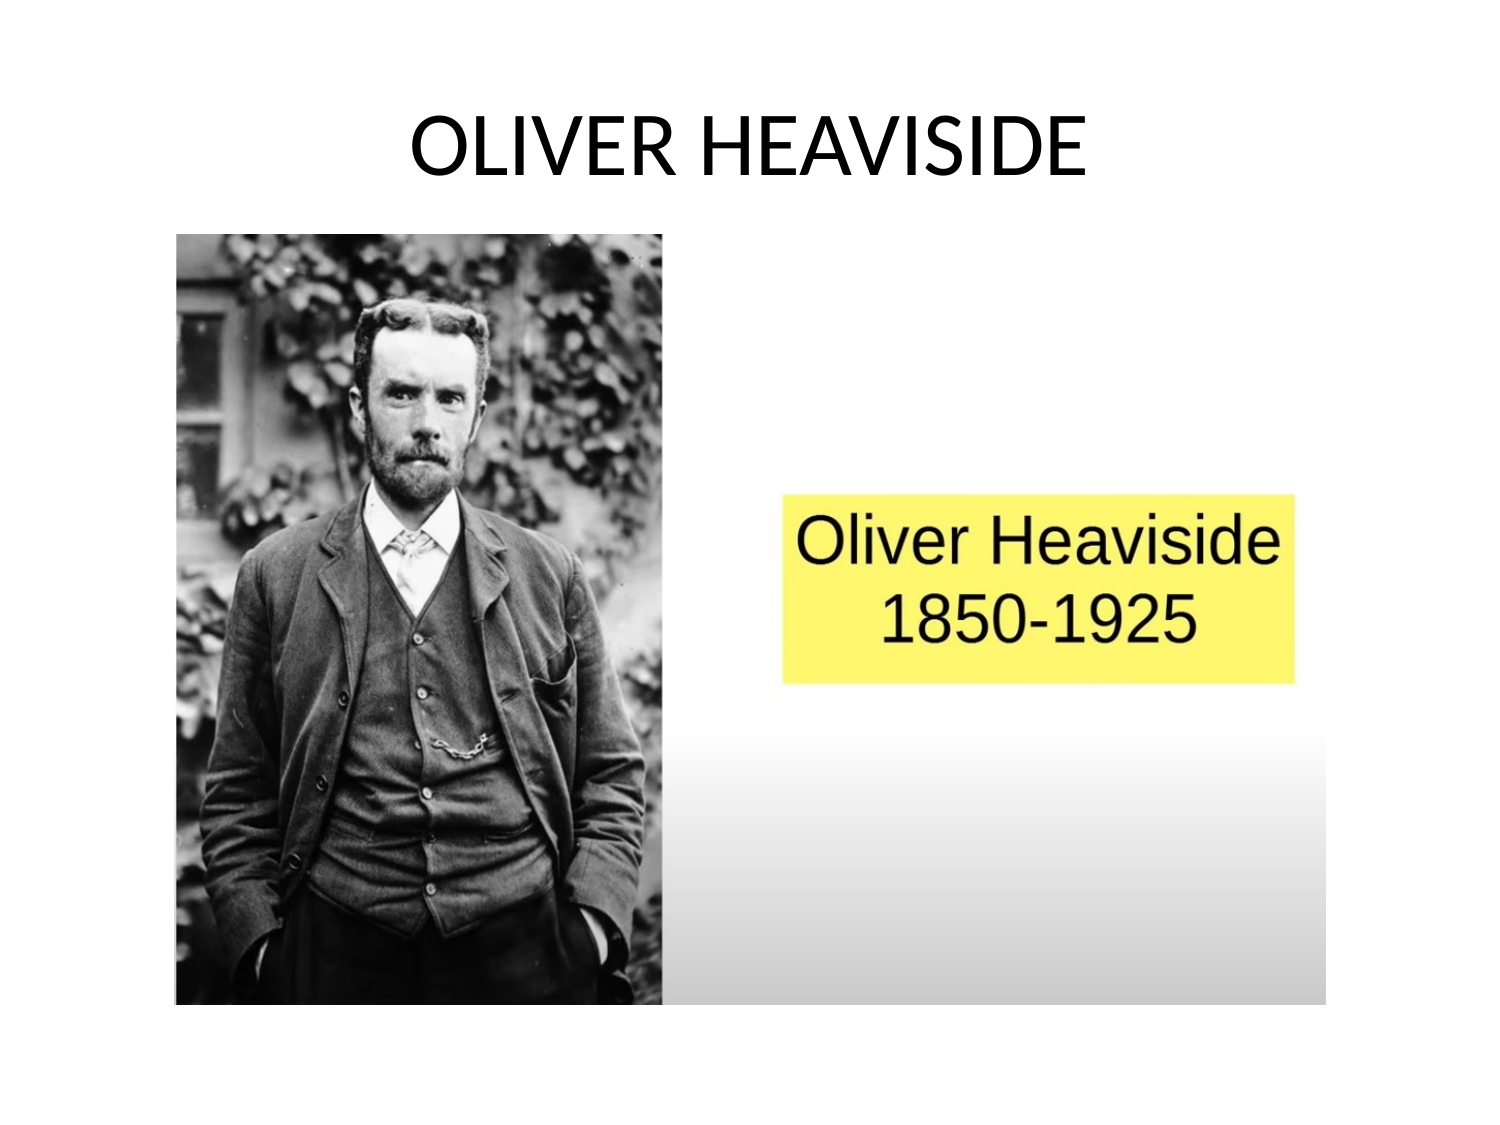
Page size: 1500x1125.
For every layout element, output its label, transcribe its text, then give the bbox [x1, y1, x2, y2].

text_box OLIVER HEAVISIDE [75, 45, 1425, 233]
picture [174, 234, 1326, 1006]
